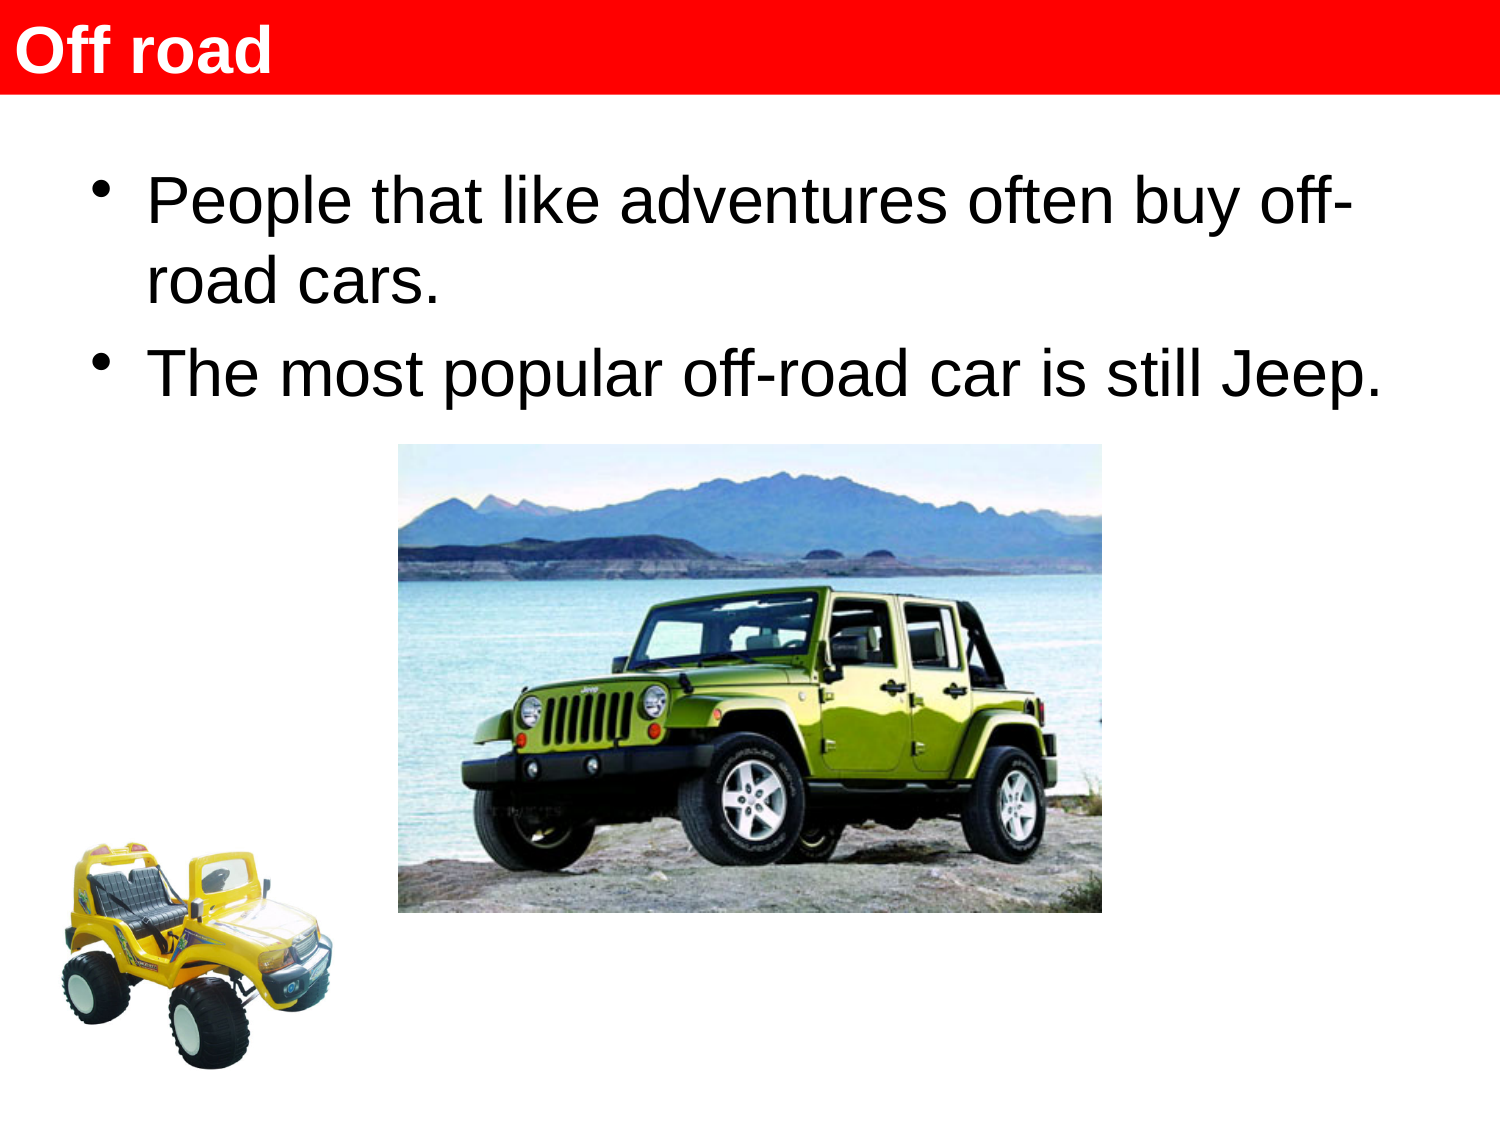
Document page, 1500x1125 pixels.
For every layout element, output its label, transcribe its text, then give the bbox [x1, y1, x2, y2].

picture [52, 810, 337, 1095]
picture [398, 443, 1102, 914]
list People that like adventures often buy off-road cars. The most popular off-road car is still Jeep. [74, 148, 1426, 445]
text_box Off road [0, 0, 1500, 95]
